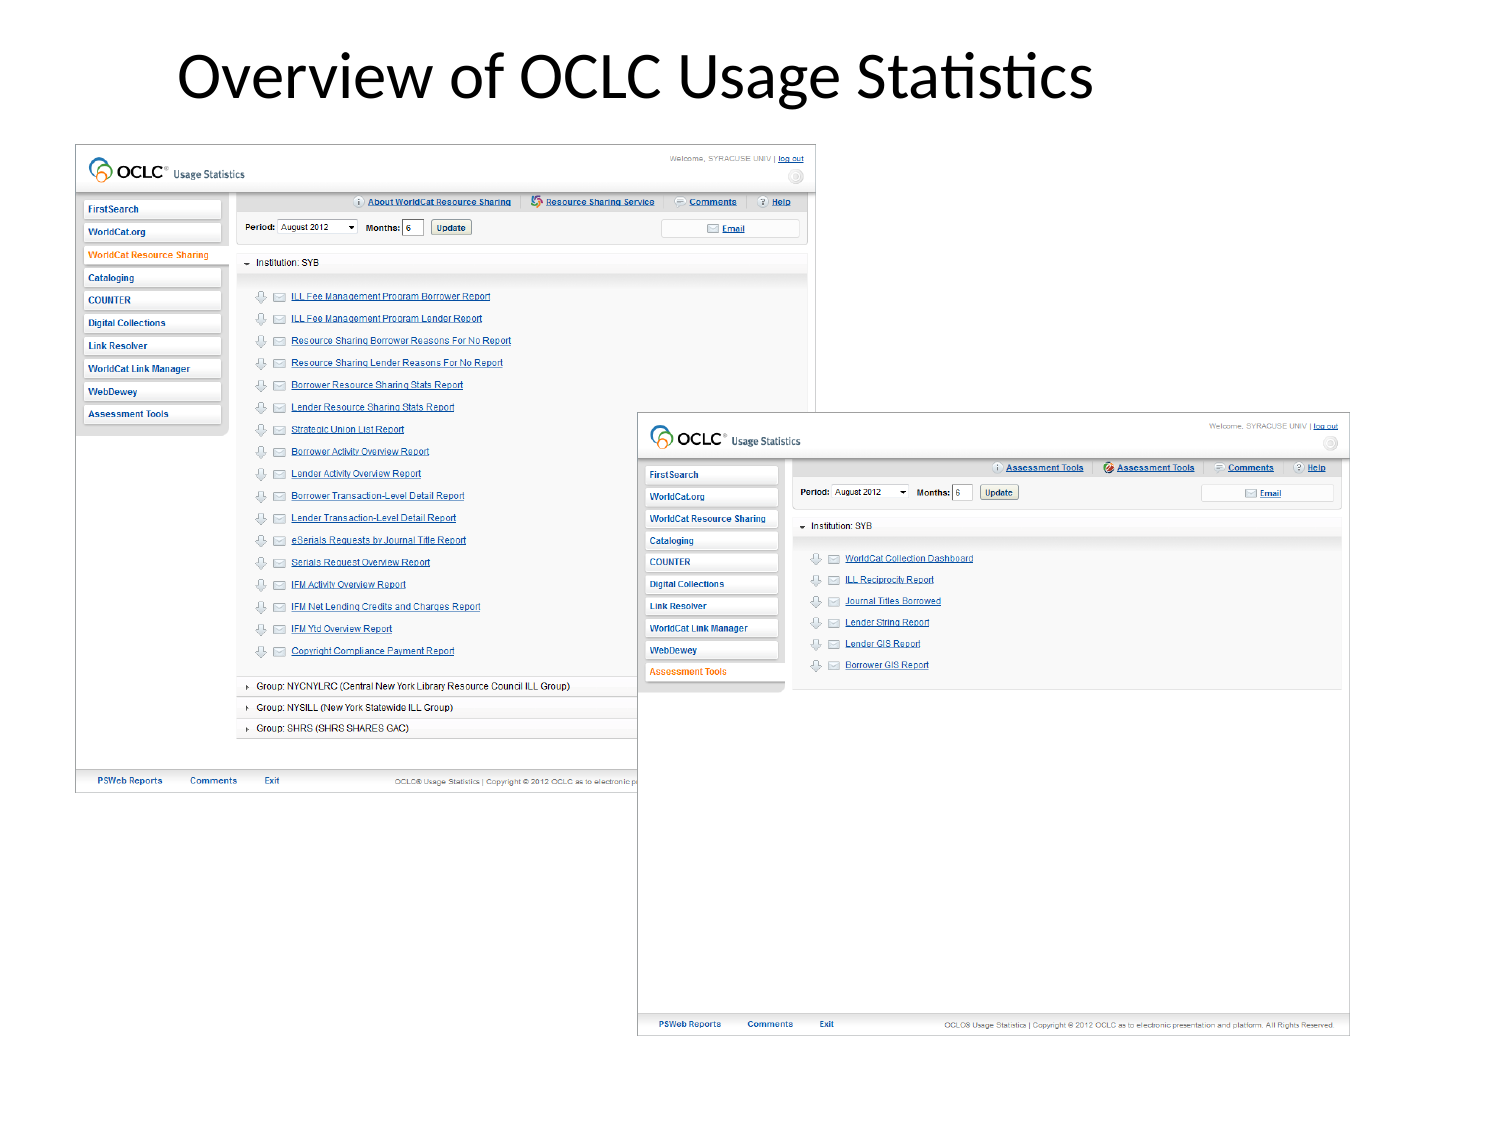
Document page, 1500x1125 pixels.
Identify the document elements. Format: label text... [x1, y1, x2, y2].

text_box Overview of OCLC Usage Statistics [162, 24, 1325, 120]
picture [74, 144, 1350, 1036]
